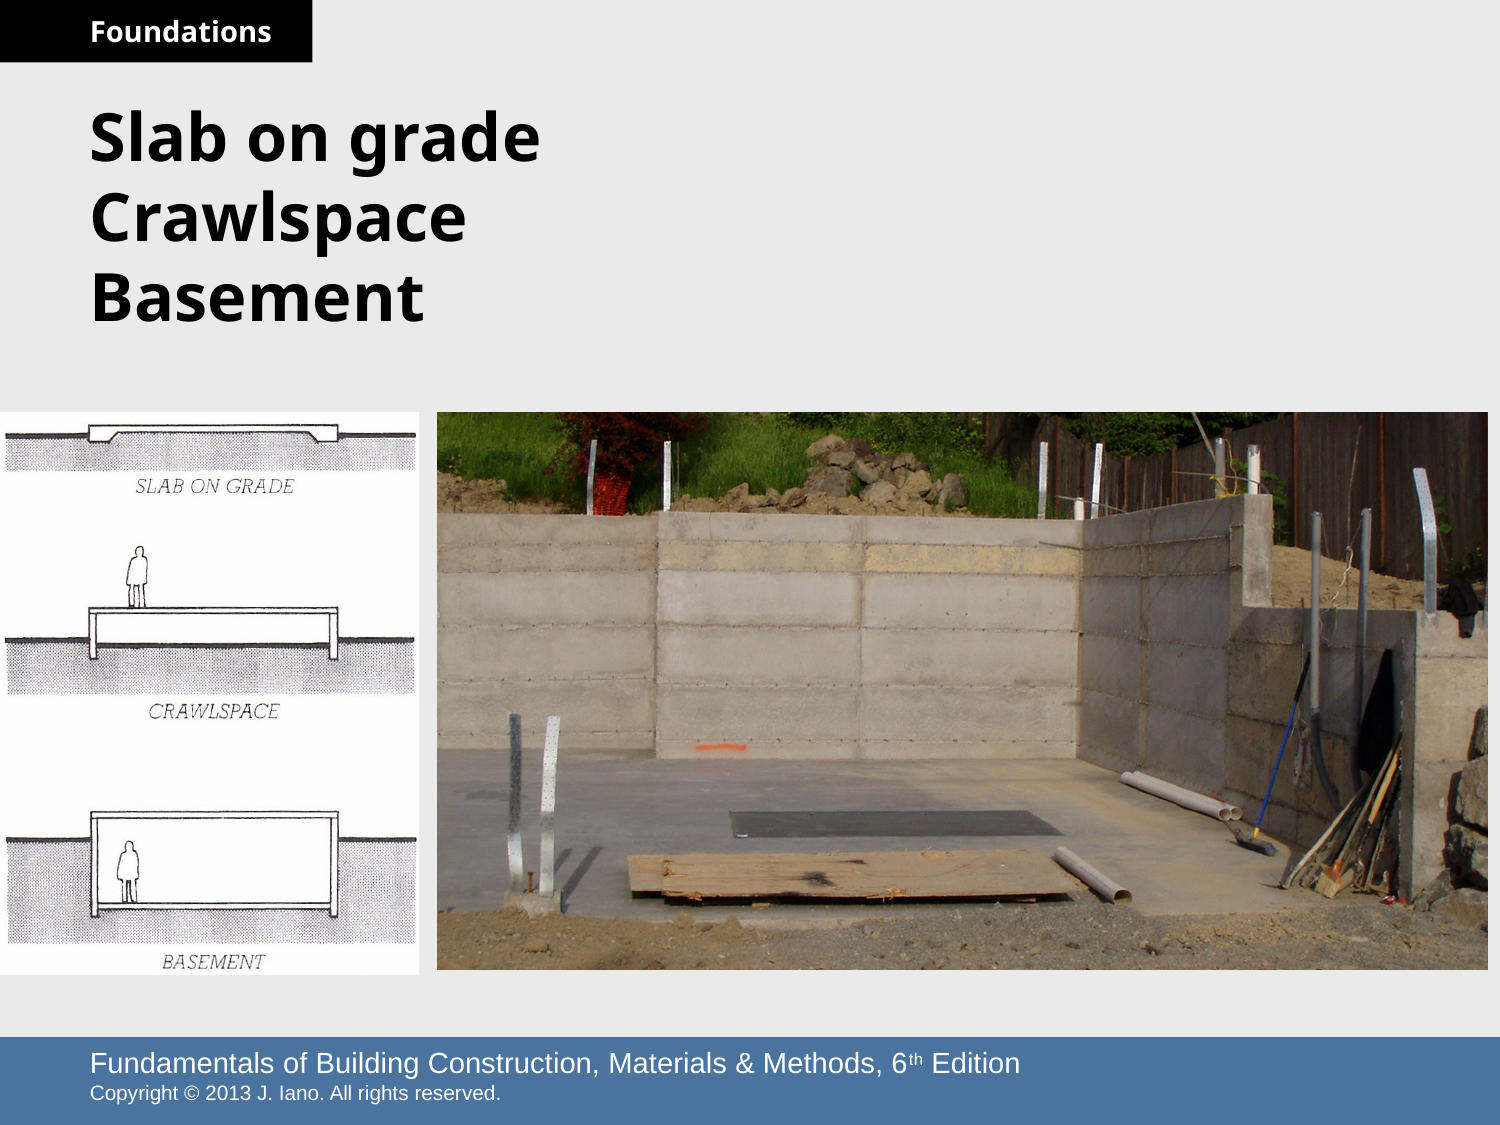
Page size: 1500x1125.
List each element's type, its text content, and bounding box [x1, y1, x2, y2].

picture [437, 412, 1488, 971]
picture [0, 412, 419, 976]
picture [0, 1037, 1500, 1125]
title Slab on grade Crawlspace Basement [75, 87, 1425, 345]
